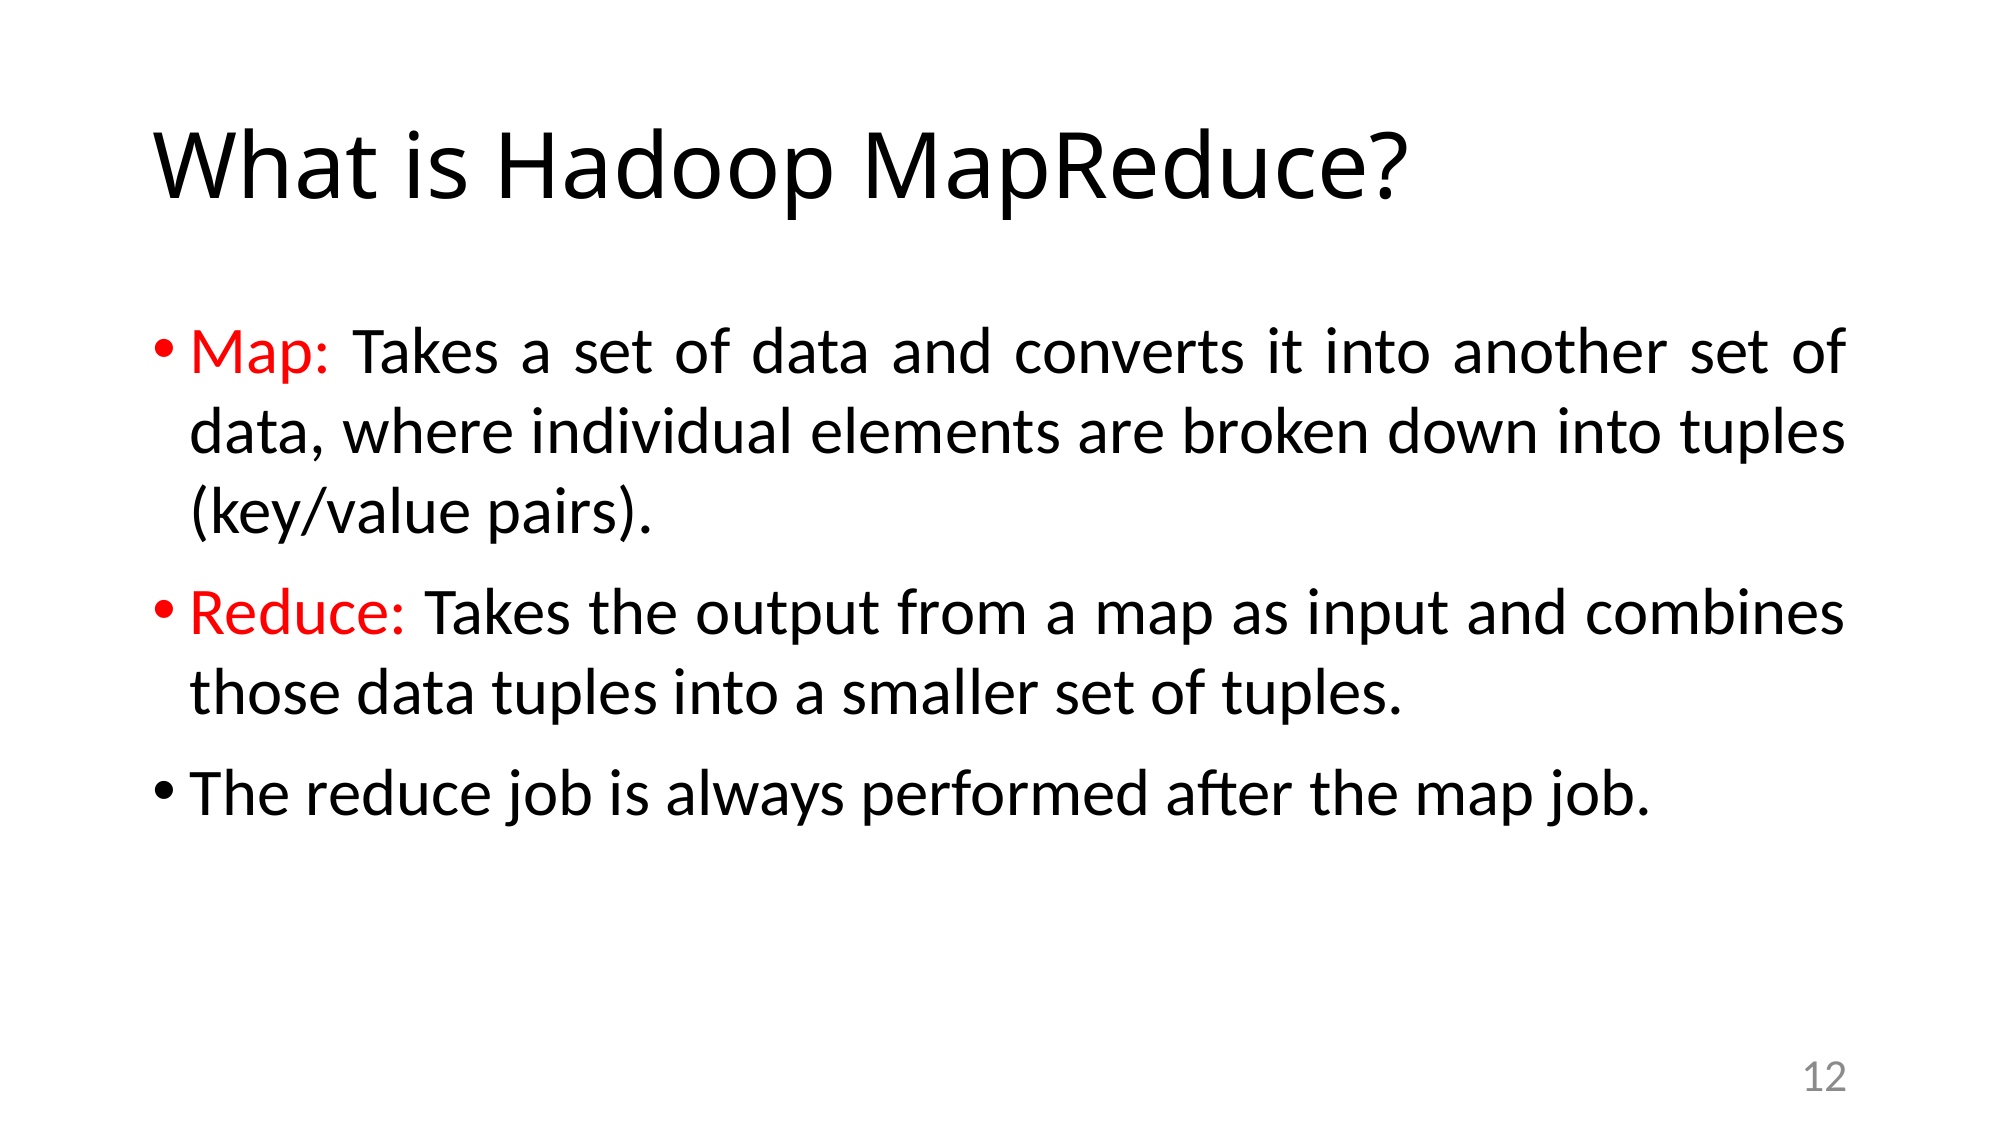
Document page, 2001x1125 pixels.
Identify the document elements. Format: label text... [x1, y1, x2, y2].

list Map: Takes a set of data and converts it into another set of data, where individual elements are broken down into tuples (key/value pairs). Reduce: Takes the output from a map as input and combines those data tuples into a smaller set of tuples. The reduce job is always performed after the map job. [137, 299, 1863, 1014]
title What is Hadoop MapReduce? [137, 59, 1863, 278]
slide_number 12 [1412, 1042, 1863, 1103]
